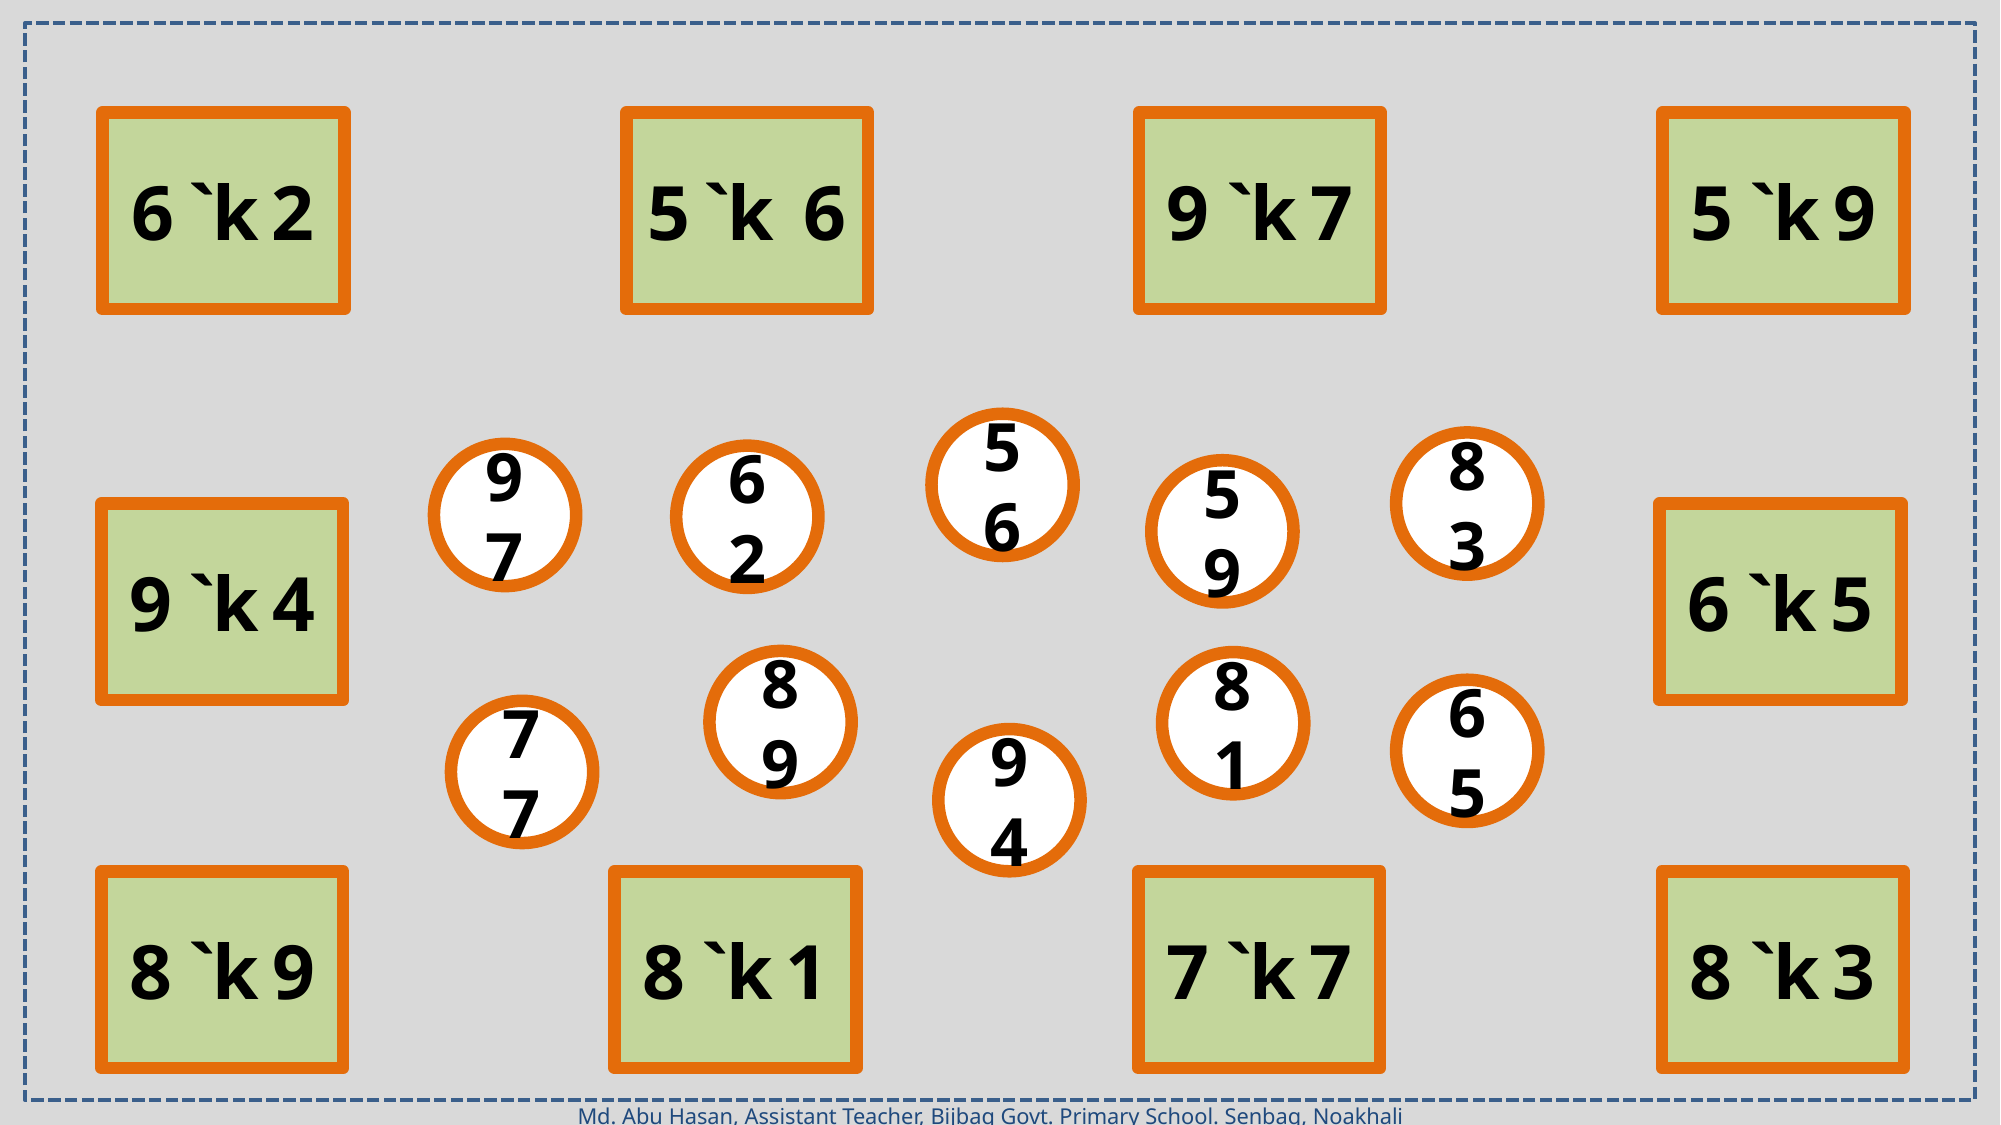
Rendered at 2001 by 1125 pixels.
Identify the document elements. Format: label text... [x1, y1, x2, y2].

text_box [23, 21, 1977, 1102]
text_box 81 [1159, 649, 1307, 797]
text_box 9 `k 4 [99, 501, 345, 702]
text_box 8 `k 3 [1660, 869, 1906, 1070]
text_box 97 [431, 441, 579, 589]
text_box 77 [448, 698, 596, 846]
text_box 89 [707, 648, 854, 796]
text_box 83 [1394, 430, 1541, 577]
text_box 59 [1149, 458, 1296, 605]
text_box 9 `k 7 [1137, 110, 1383, 311]
text_box 8 `k 1 [613, 869, 859, 1070]
text_box 5 `k 6 [624, 110, 870, 311]
text_box 56 [929, 411, 1076, 559]
text_box 6 `k 2 [100, 110, 346, 311]
text_box 65 [1394, 677, 1541, 825]
text_box 62 [674, 443, 821, 590]
text_box 94 [936, 726, 1083, 874]
text_box 8 `k 9 [99, 869, 345, 1070]
text_box 6 `k 5 [1657, 501, 1904, 702]
text_box 5 `k 9 [1661, 110, 1907, 311]
text_box 7 `k 7 [1136, 869, 1382, 1070]
